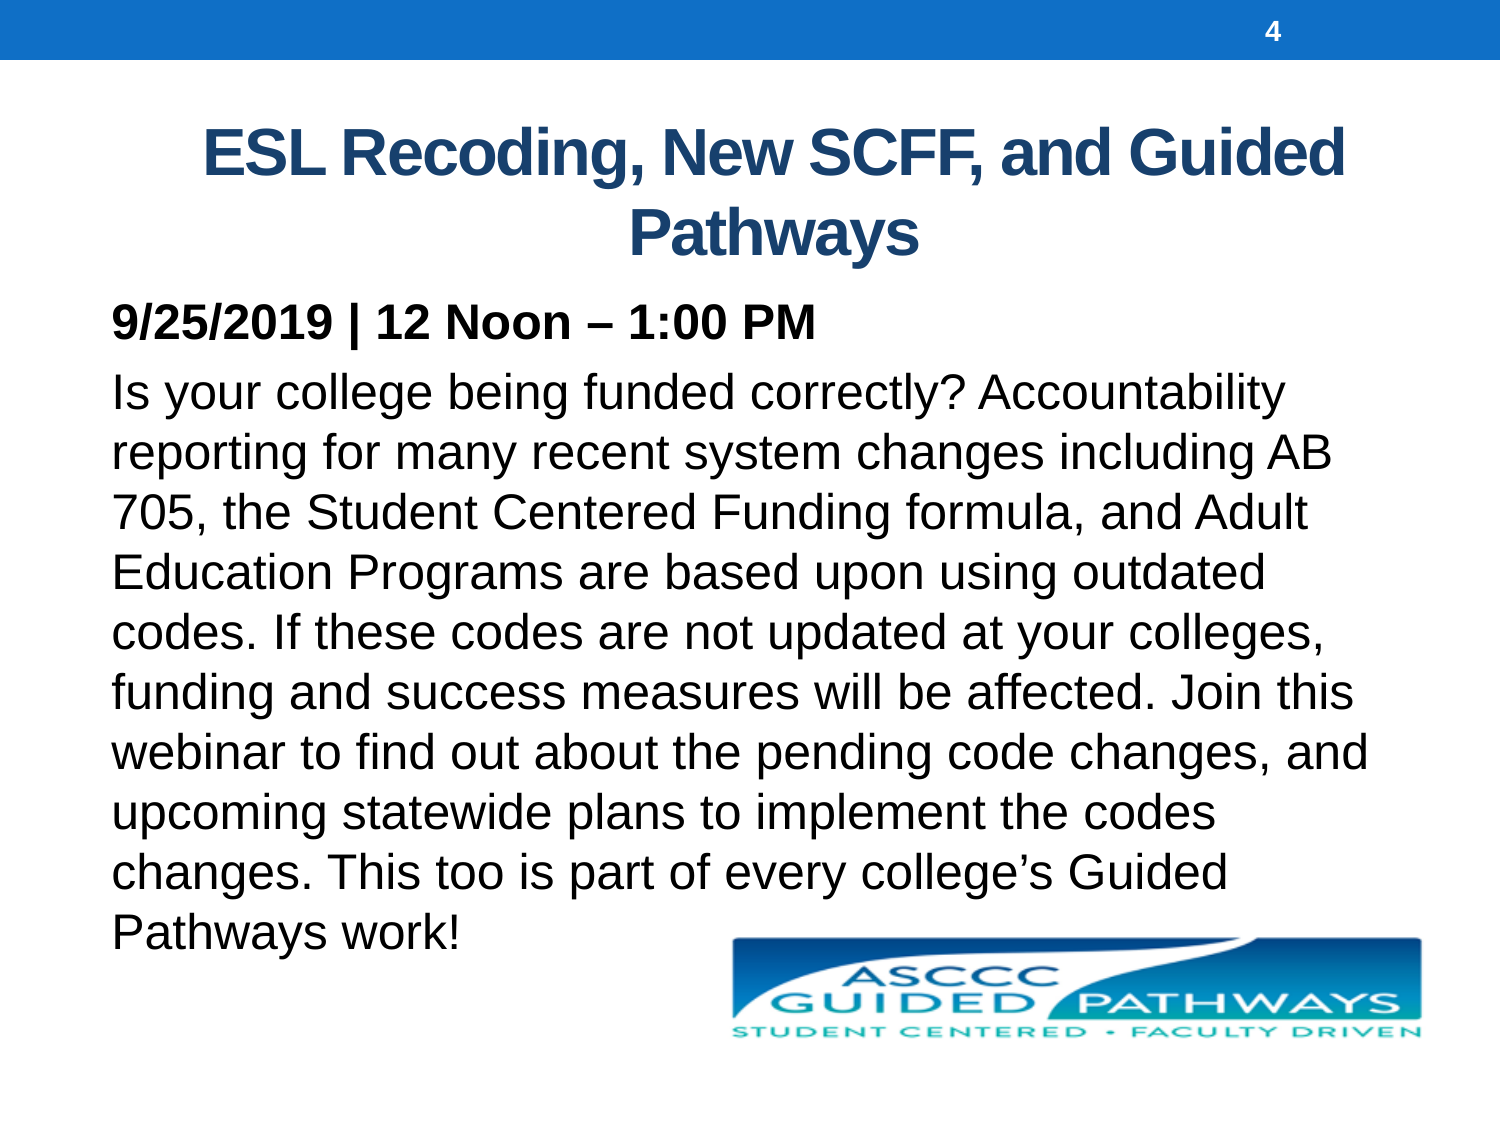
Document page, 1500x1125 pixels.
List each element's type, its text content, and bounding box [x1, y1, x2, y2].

picture [693, 921, 1461, 1054]
title ESL Recoding, New SCFF, and Guided Pathways [99, 96, 1450, 282]
slide_number 4 [1250, 3, 1425, 57]
list 9/25/2019 | 12 Noon – 1:00 PM Is your college being funded correctly? Accountability reporting for many recent system changes including AB 705, the Student Centered Funding formula, and Adult Education Programs are based upon using outdated codes. If these codes are not updated at your colleges, funding and success measures will be affected. Join this webinar to find out about the pending code changes, and upcoming statewide plans to implement the codes changes. This too is part of every college’s Guided Pathways work! [75, 281, 1425, 1063]
